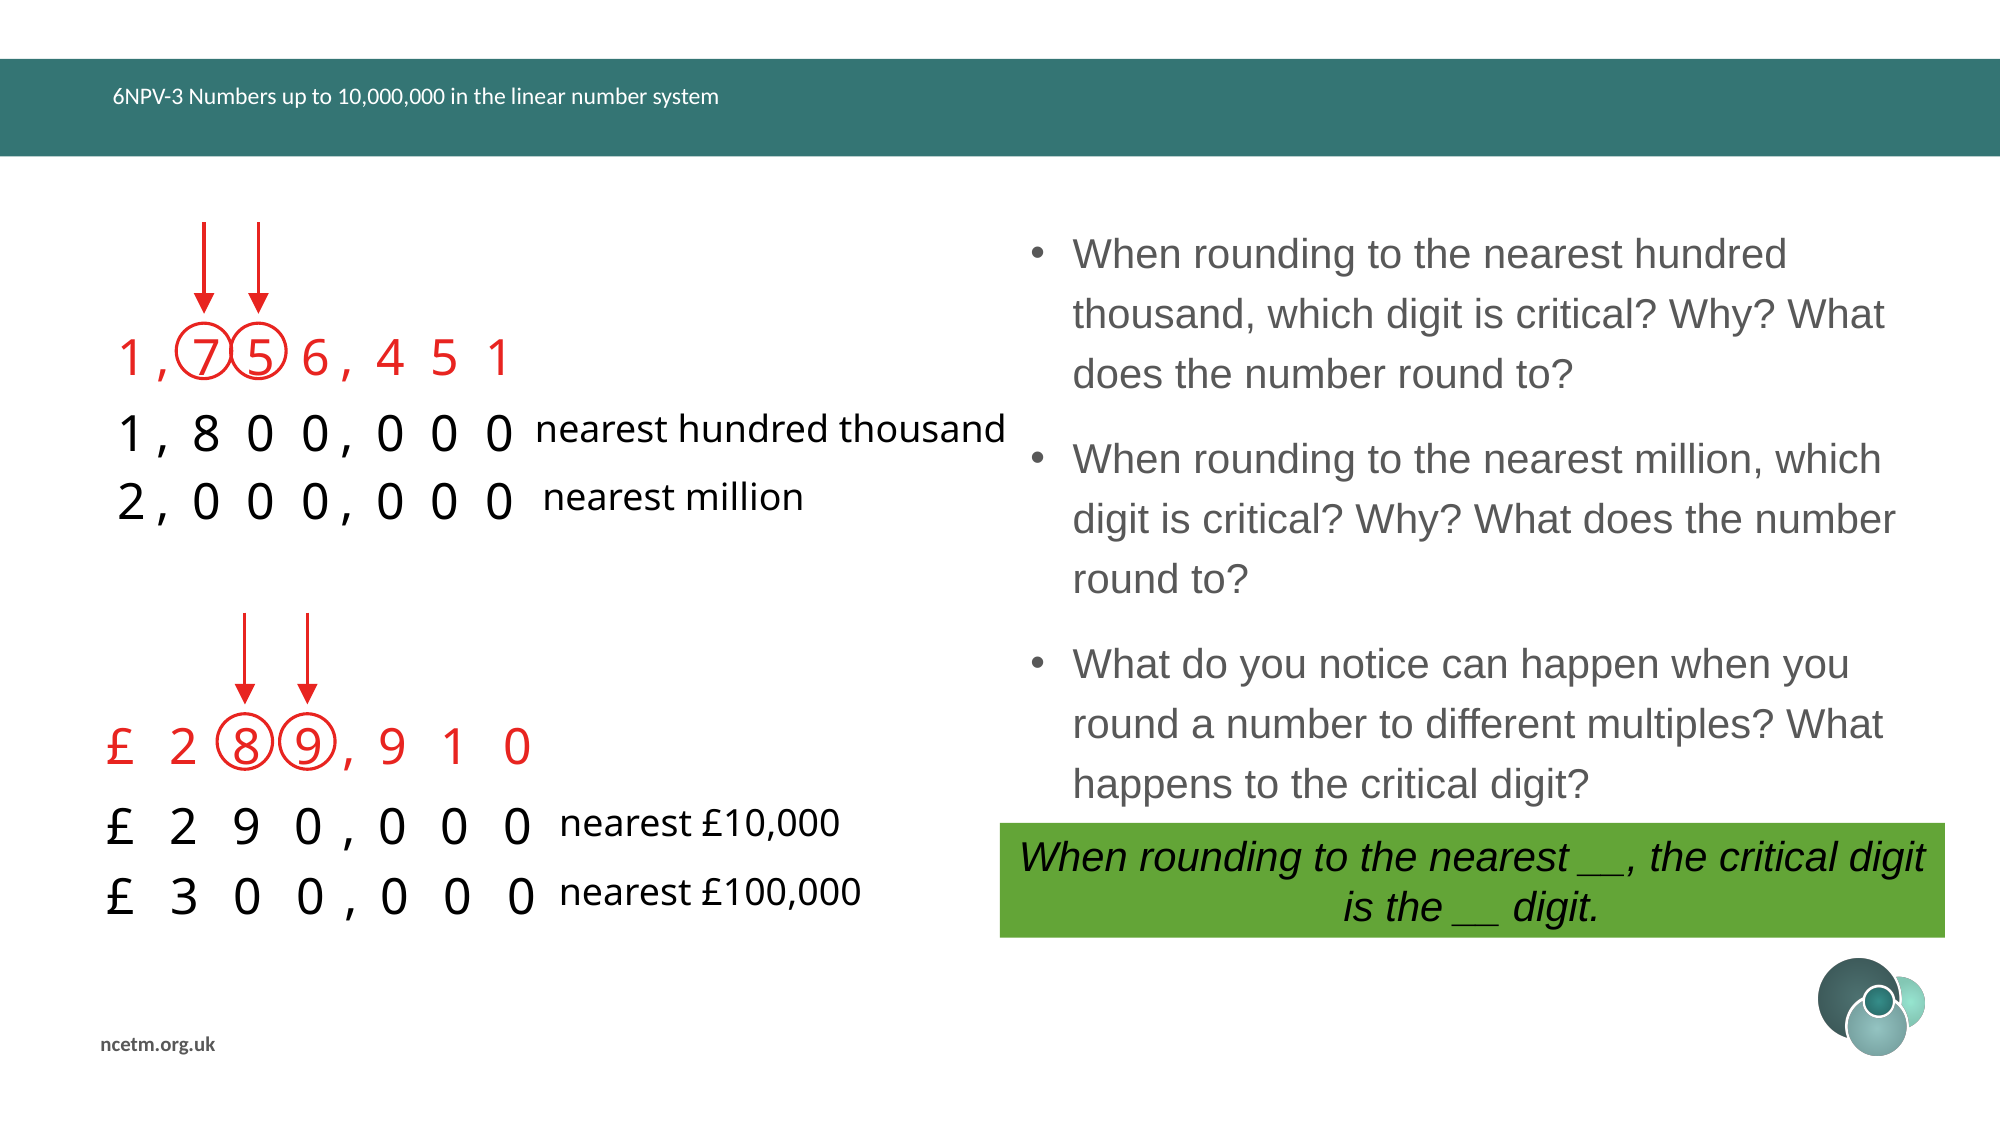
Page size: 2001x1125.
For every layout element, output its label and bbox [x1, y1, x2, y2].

picture [1818, 958, 1925, 1056]
table_header [92, 703, 551, 778]
table_header [102, 391, 524, 534]
text_box [999, 822, 1945, 938]
text_box [524, 209, 1945, 806]
table_header [102, 315, 524, 390]
title [97, 76, 1945, 147]
text_box [217, 713, 273, 770]
text_box [551, 791, 856, 852]
table_header [92, 783, 555, 929]
text_box [176, 323, 287, 379]
text_box [555, 859, 877, 920]
text_box [527, 465, 821, 526]
text_box [279, 713, 336, 770]
